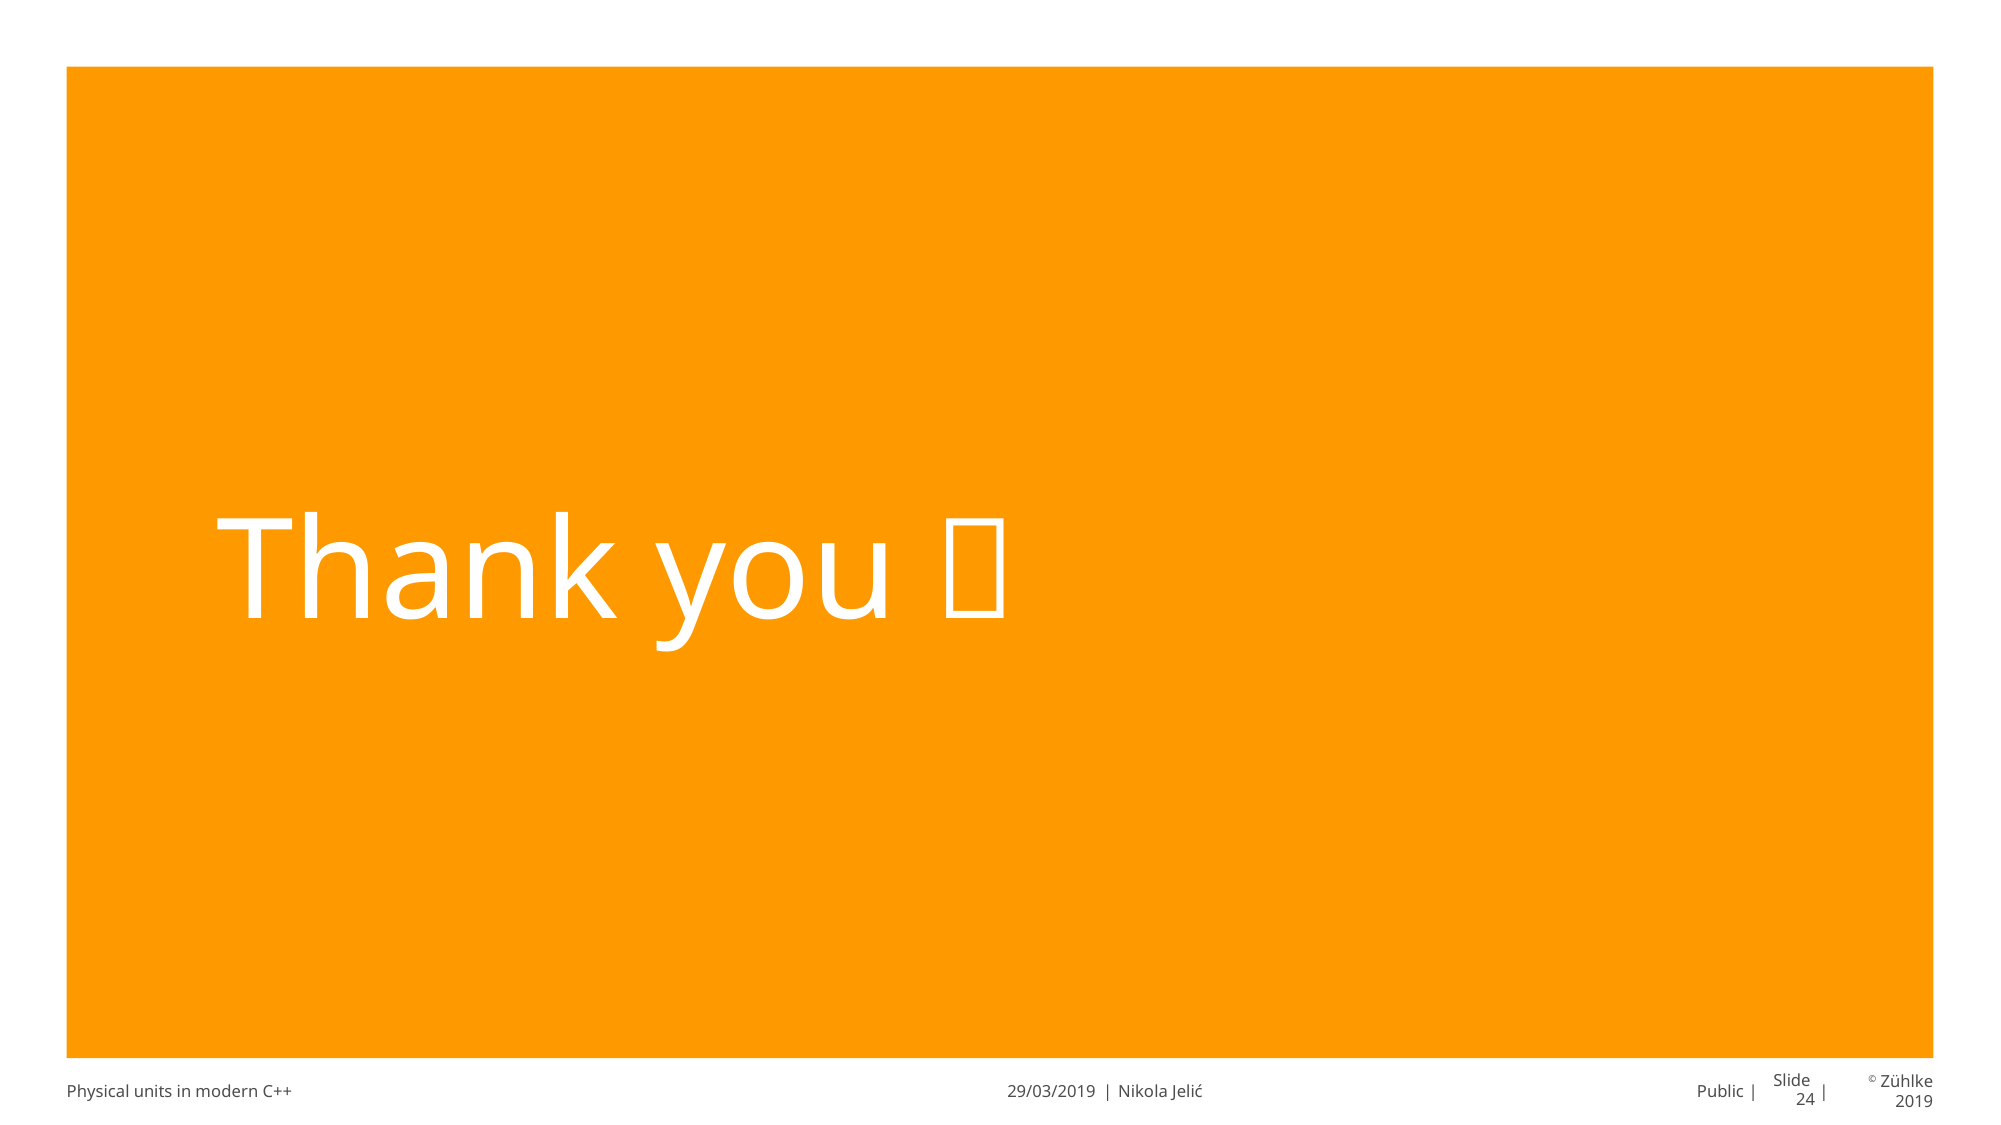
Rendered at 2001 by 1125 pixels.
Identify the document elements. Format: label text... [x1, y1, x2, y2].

list Thank you  [216, 66, 1784, 1059]
